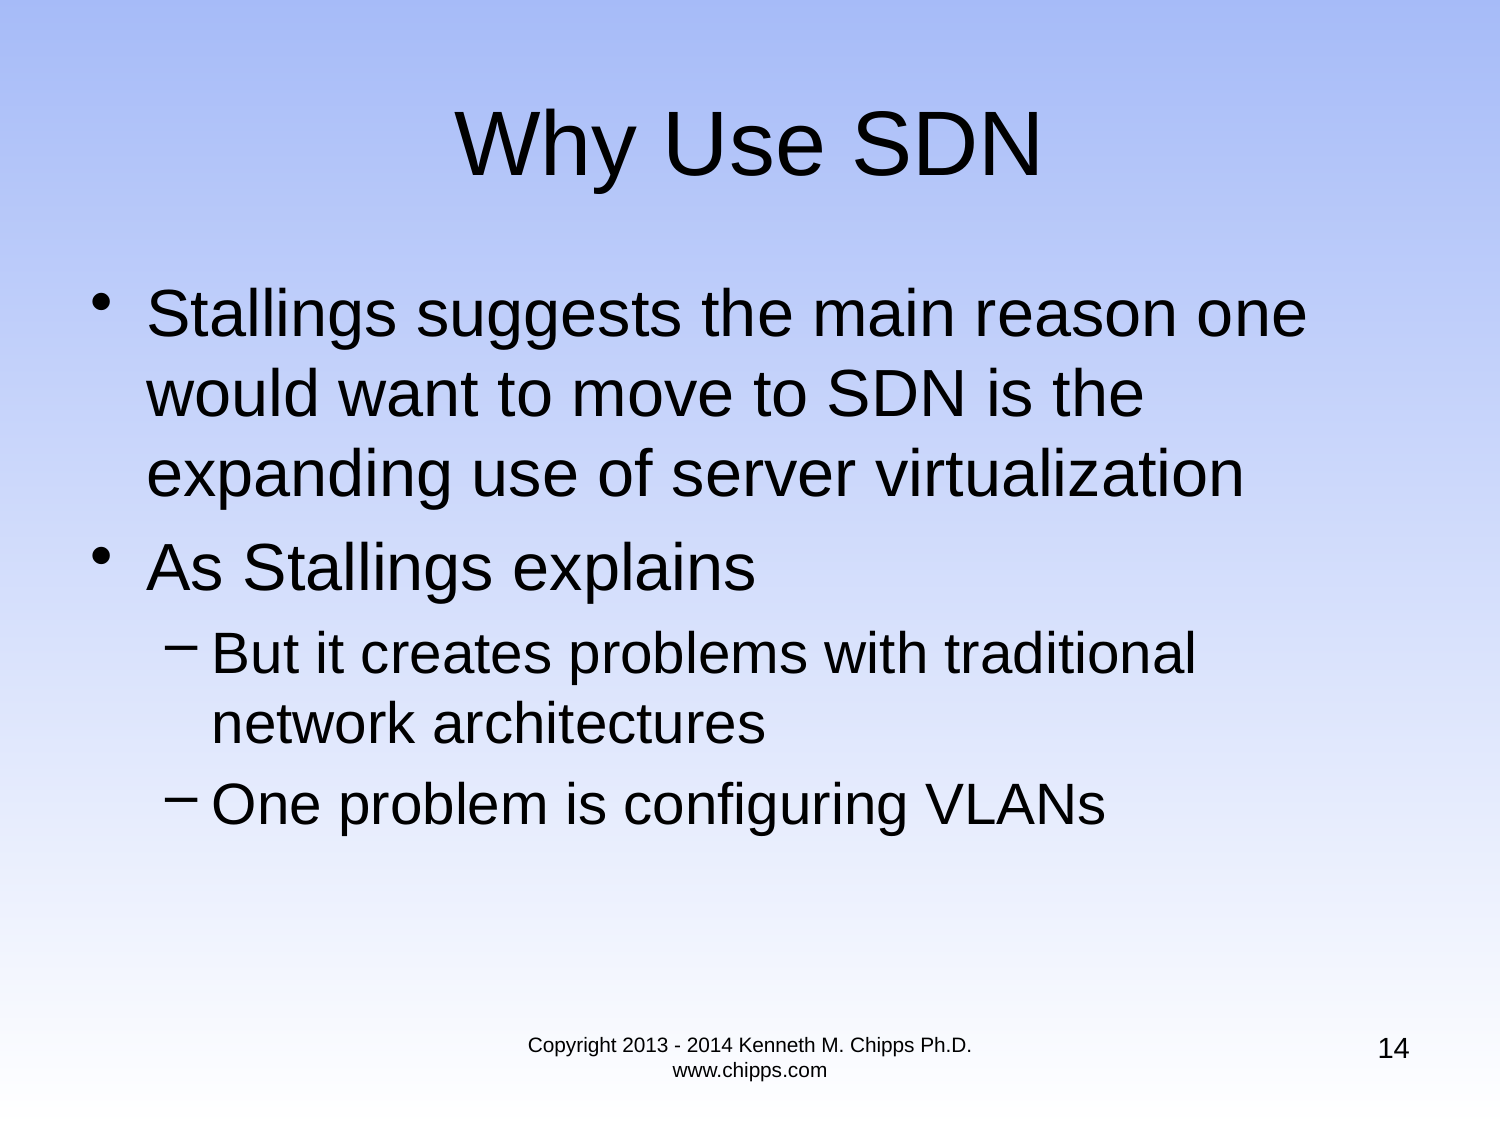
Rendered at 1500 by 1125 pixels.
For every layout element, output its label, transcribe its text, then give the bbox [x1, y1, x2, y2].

slide_number 133 [1426, 114, 1500, 118]
slide_number 14 [1074, 1021, 1426, 1101]
footer Copyright 2013 - 2014 Kenneth M. Chipps Ph.D. www.chipps.com [449, 1024, 1051, 1103]
list Stallings suggests the main reason one would want to move to SDN is the expanding use of server virtualization As Stallings explains But it creates problems with traditional network architectures One problem is configuring VLANs [74, 262, 1426, 1006]
slide_number 133 [0, 114, 74, 118]
title Why Use SDN [74, 44, 1426, 233]
